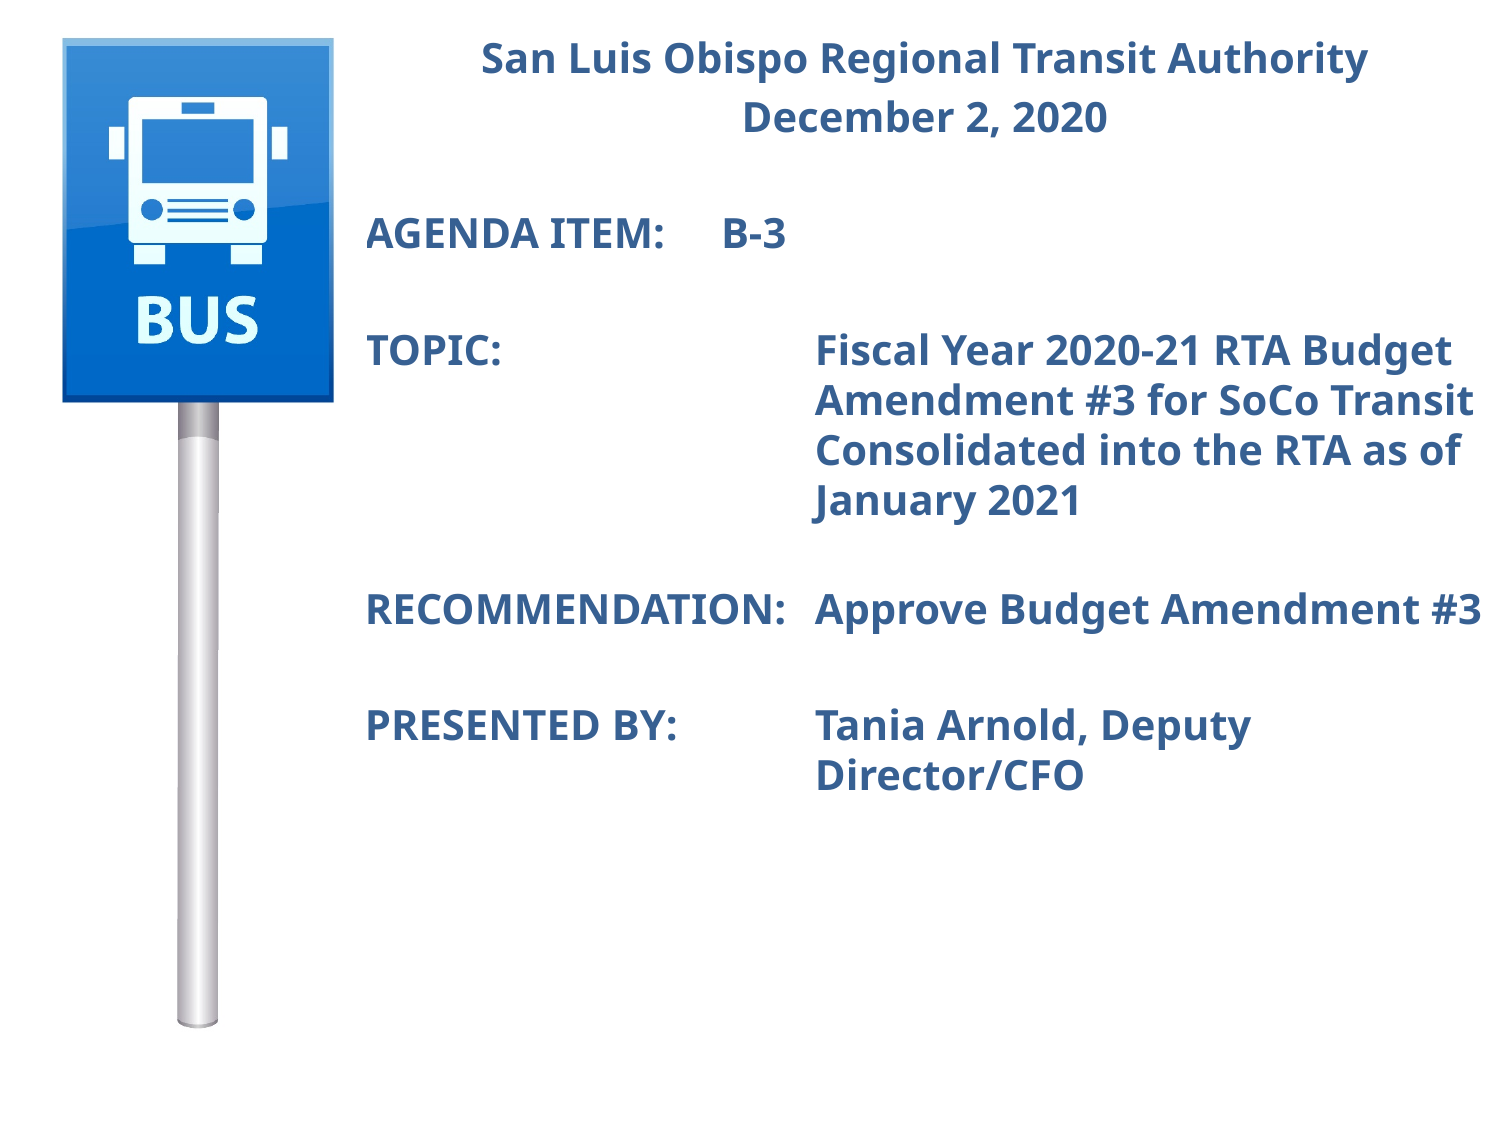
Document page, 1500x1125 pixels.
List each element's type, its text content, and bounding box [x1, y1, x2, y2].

picture [17, 0, 368, 1063]
text_box San Luis Obispo Regional Transit Authority December 2, 2020 AGENDA ITEM: B-3 TOPIC: Fiscal Year 2020-21 RTA Budget Amendment #3 for SoCo Transit Consolidated into the RTA as of January 2021 RECOMMENDATION: Approve Budget Amendment #3 PRESENTED BY: Tania Arnold, Deputy Director/CFO [373, 24, 1500, 807]
